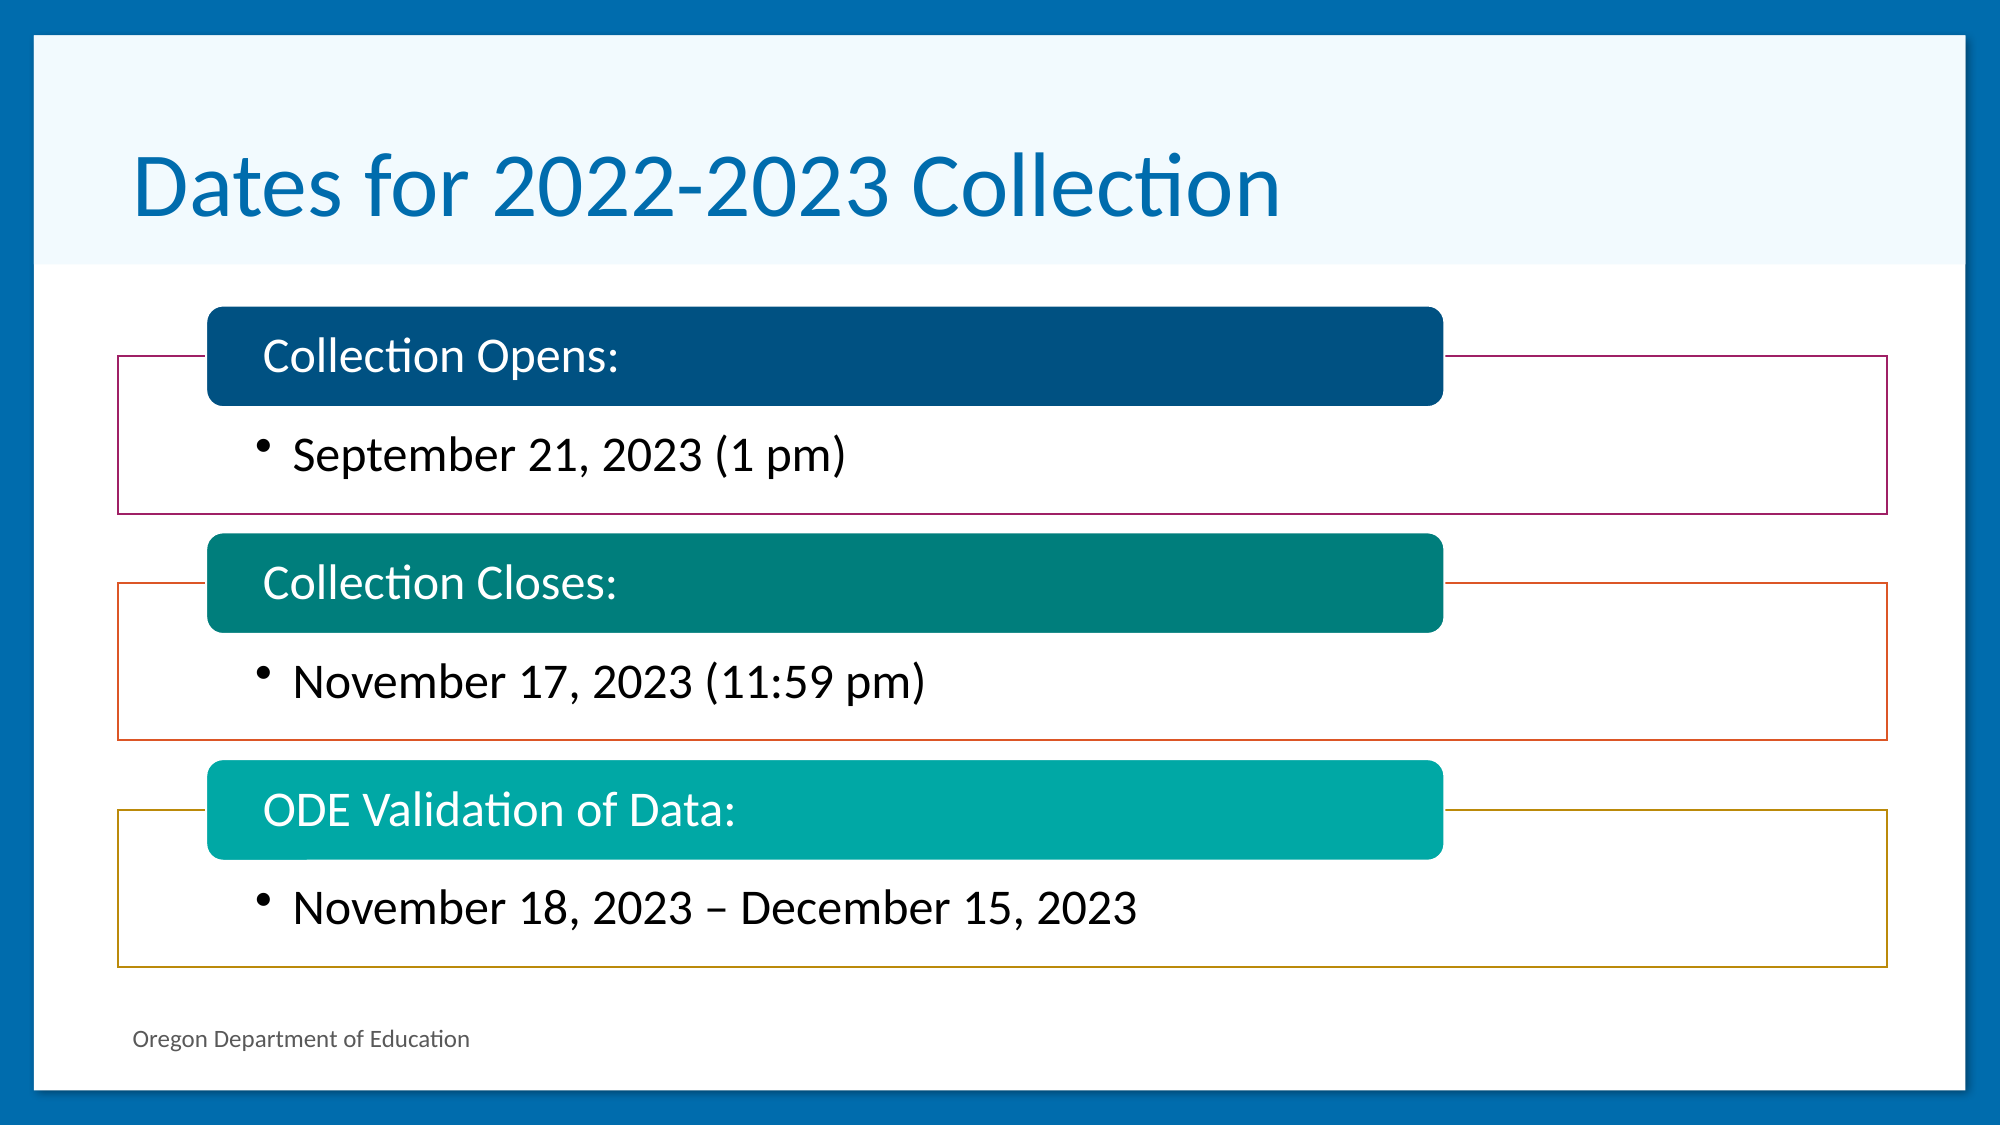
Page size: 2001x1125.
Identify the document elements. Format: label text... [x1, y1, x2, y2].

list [117, 299, 1887, 974]
footer Oregon Department of Education [117, 1007, 588, 1068]
title Dates for 2022-2023 Collection [117, 75, 1887, 244]
